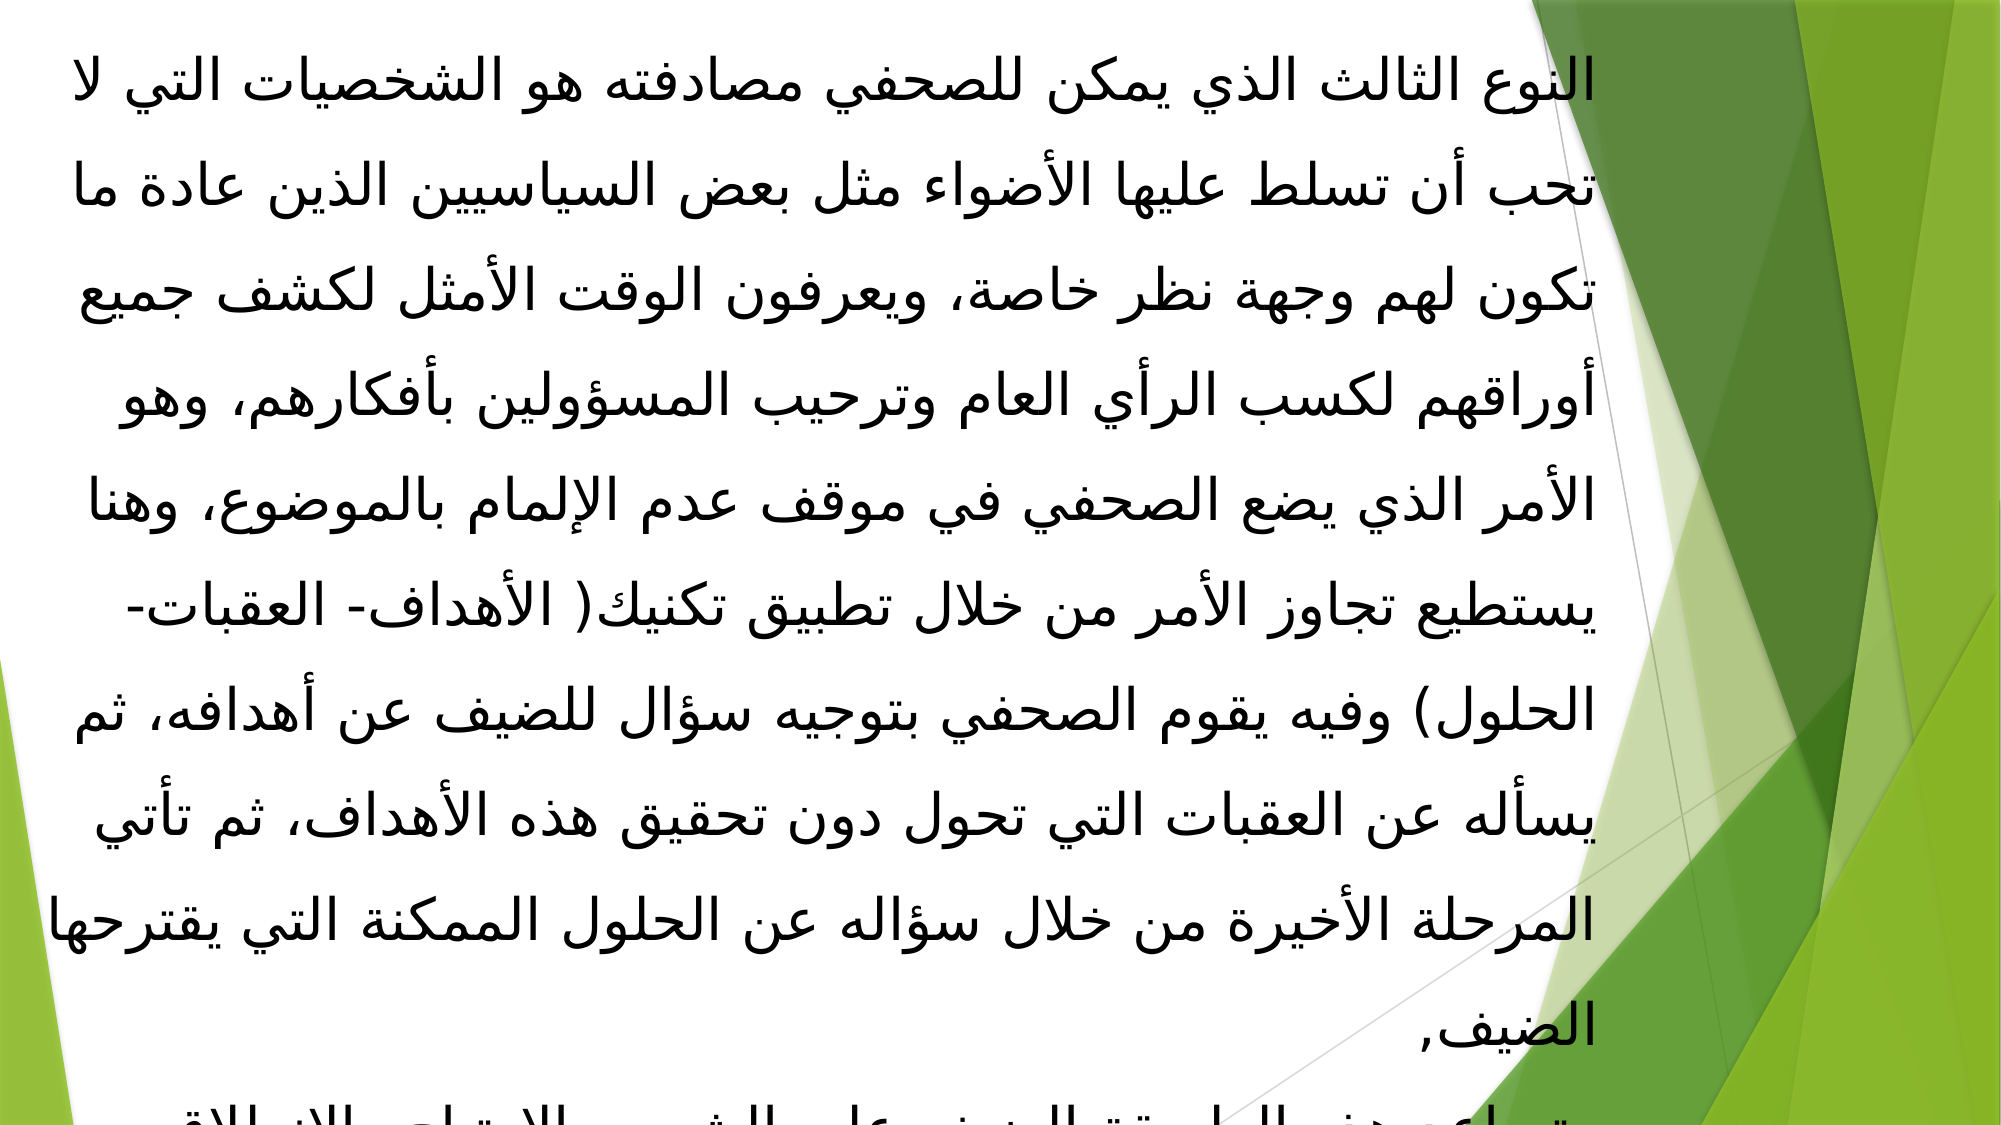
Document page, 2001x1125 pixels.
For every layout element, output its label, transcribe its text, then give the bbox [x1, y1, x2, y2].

text_box النوع الثالث الذي يمكن للصحفي مصادفته هو الشخصيات التي لا تحب أن تسلط عليها الأضواء مثل بعض السياسيين الذين عادة ما تكون لهم وجهة نظر خاصة، ويعرفون الوقت الأمثل لكشف جميع أوراقهم لكسب الرأي العام وترحيب المسؤولين بأفكارهم، وهو الأمر الذي يضع الصحفي في موقف عدم الإلمام بالموضوع، وهنا يستطيع تجاوز الأمر من خلال تطبيق تكنيك( الأهداف- العقبات- الحلول) وفيه يقوم الصحفي بتوجيه سؤال للضيف عن أهدافه، ثم يسأله عن العقبات التي تحول دون تحقيق هذه الأهداف، ثم تأتي المرحلة الأخيرة من خلال سؤاله عن الحلول الممكنة التي يقترحها الضيف, وتساعد هذه الطريقة الضيف على الشعور بالارتياح والانطلاق للإجابة على الأسئلة كما أنها تساعد الصحفي أيضا على الحصول على المعلومات حتى وإن لم يحضر جيدا للموضوع, [0, 0, 1614, 1125]
